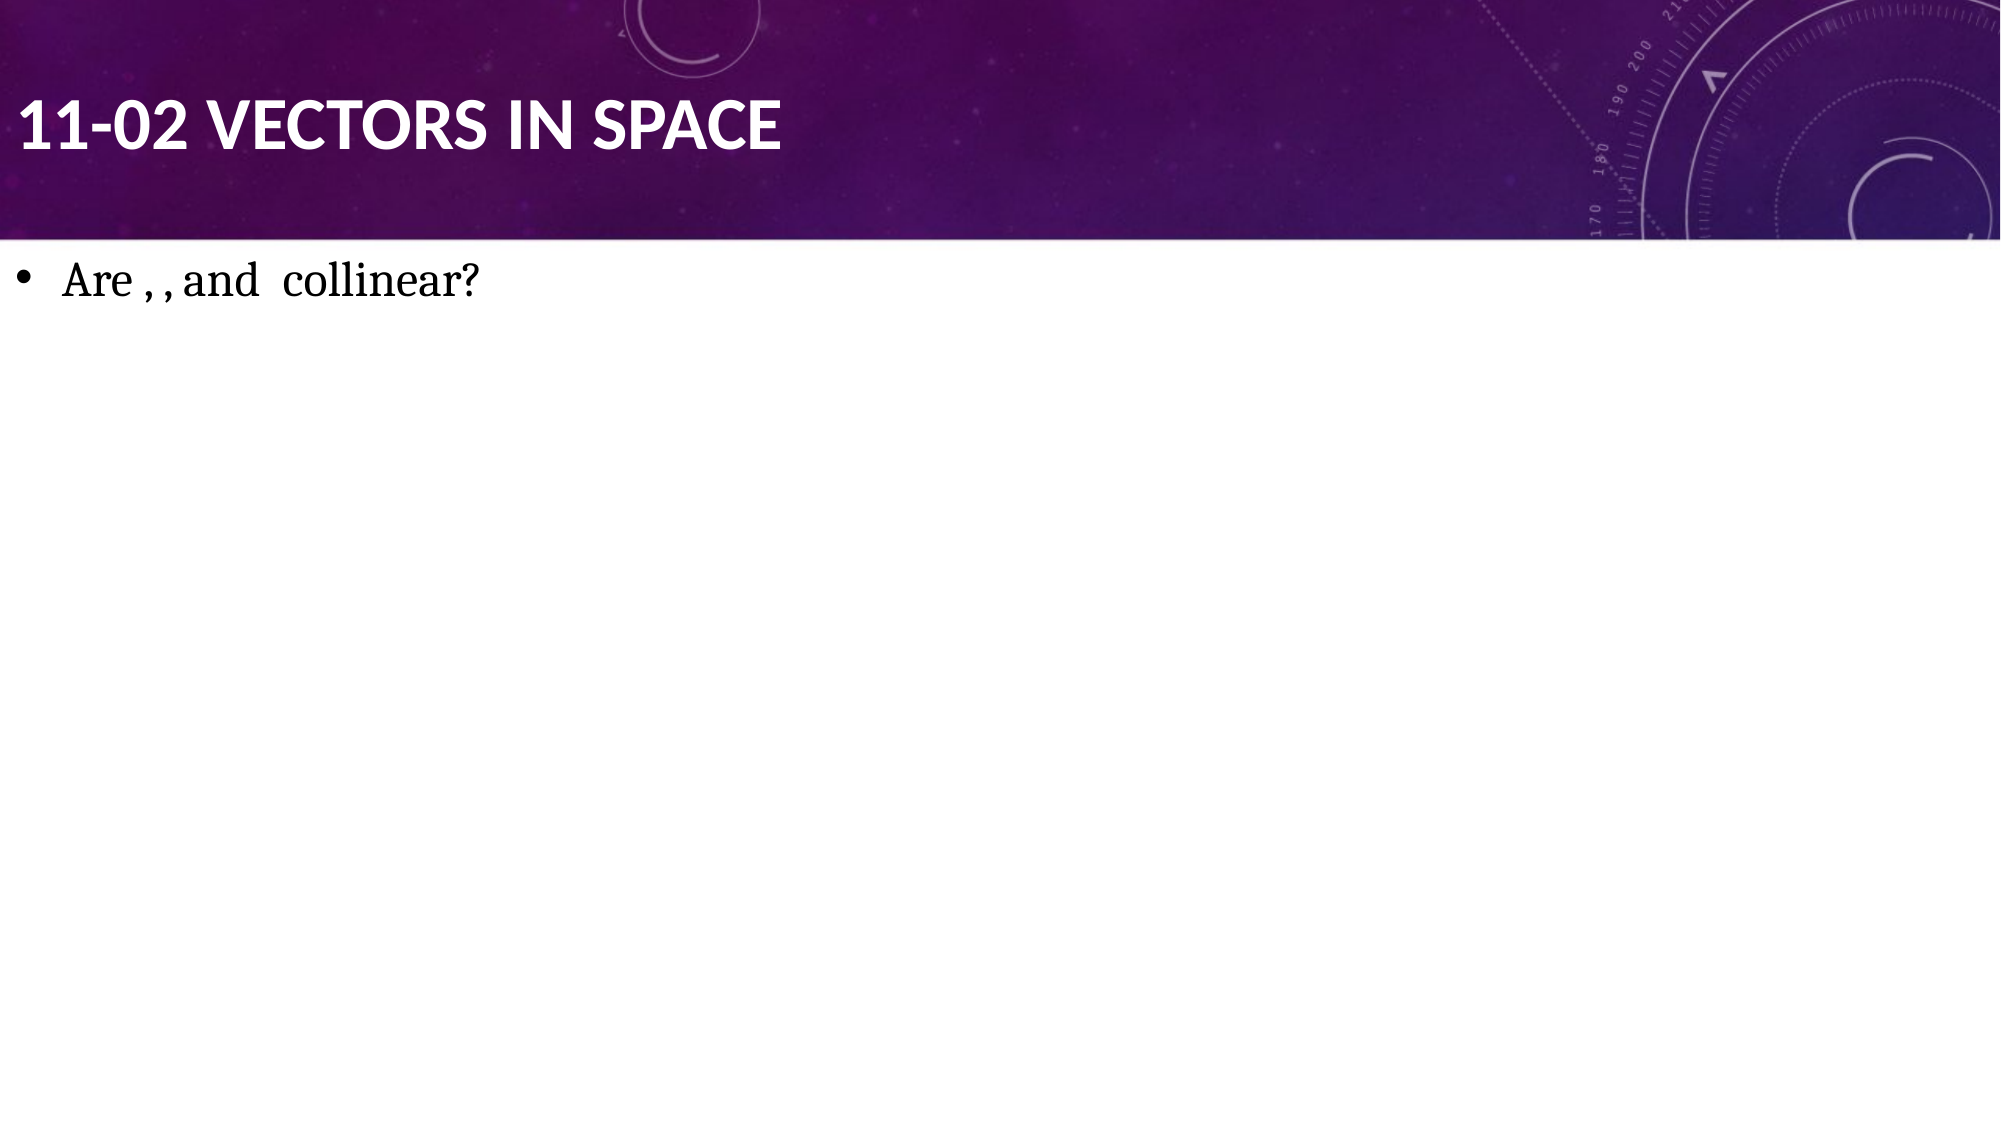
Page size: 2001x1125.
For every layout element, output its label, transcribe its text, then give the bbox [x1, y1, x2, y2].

title 11-02 Vectors in space [0, 0, 2000, 239]
picture [0, 0, 2001, 1125]
